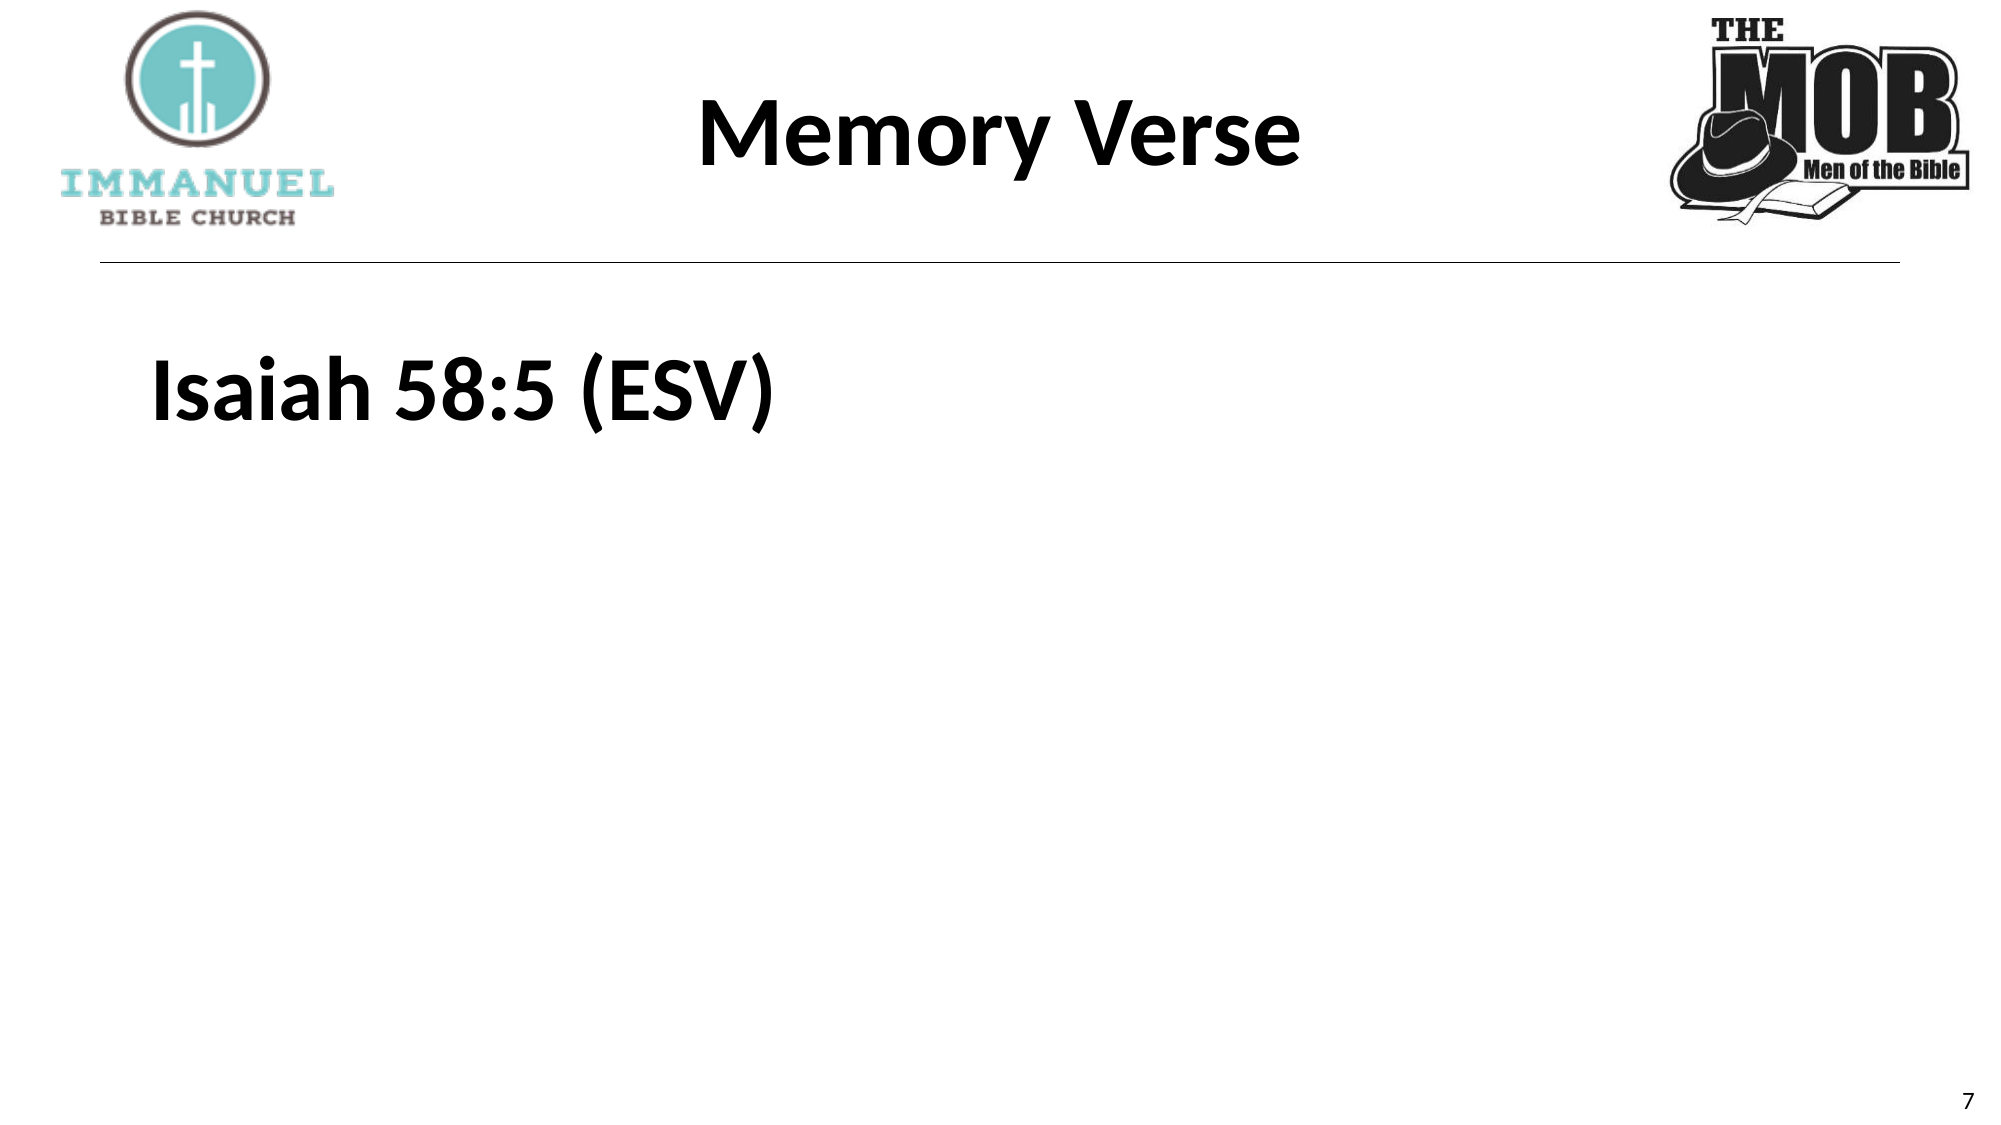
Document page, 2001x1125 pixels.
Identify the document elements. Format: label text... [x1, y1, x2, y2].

text_box Isaiah 58:5 (ESV) [118, 321, 1119, 447]
title Memory Verse [99, 31, 1900, 219]
slide_number 7 [1839, 1069, 1990, 1125]
picture [58, 0, 338, 250]
picture [1662, 18, 1975, 228]
